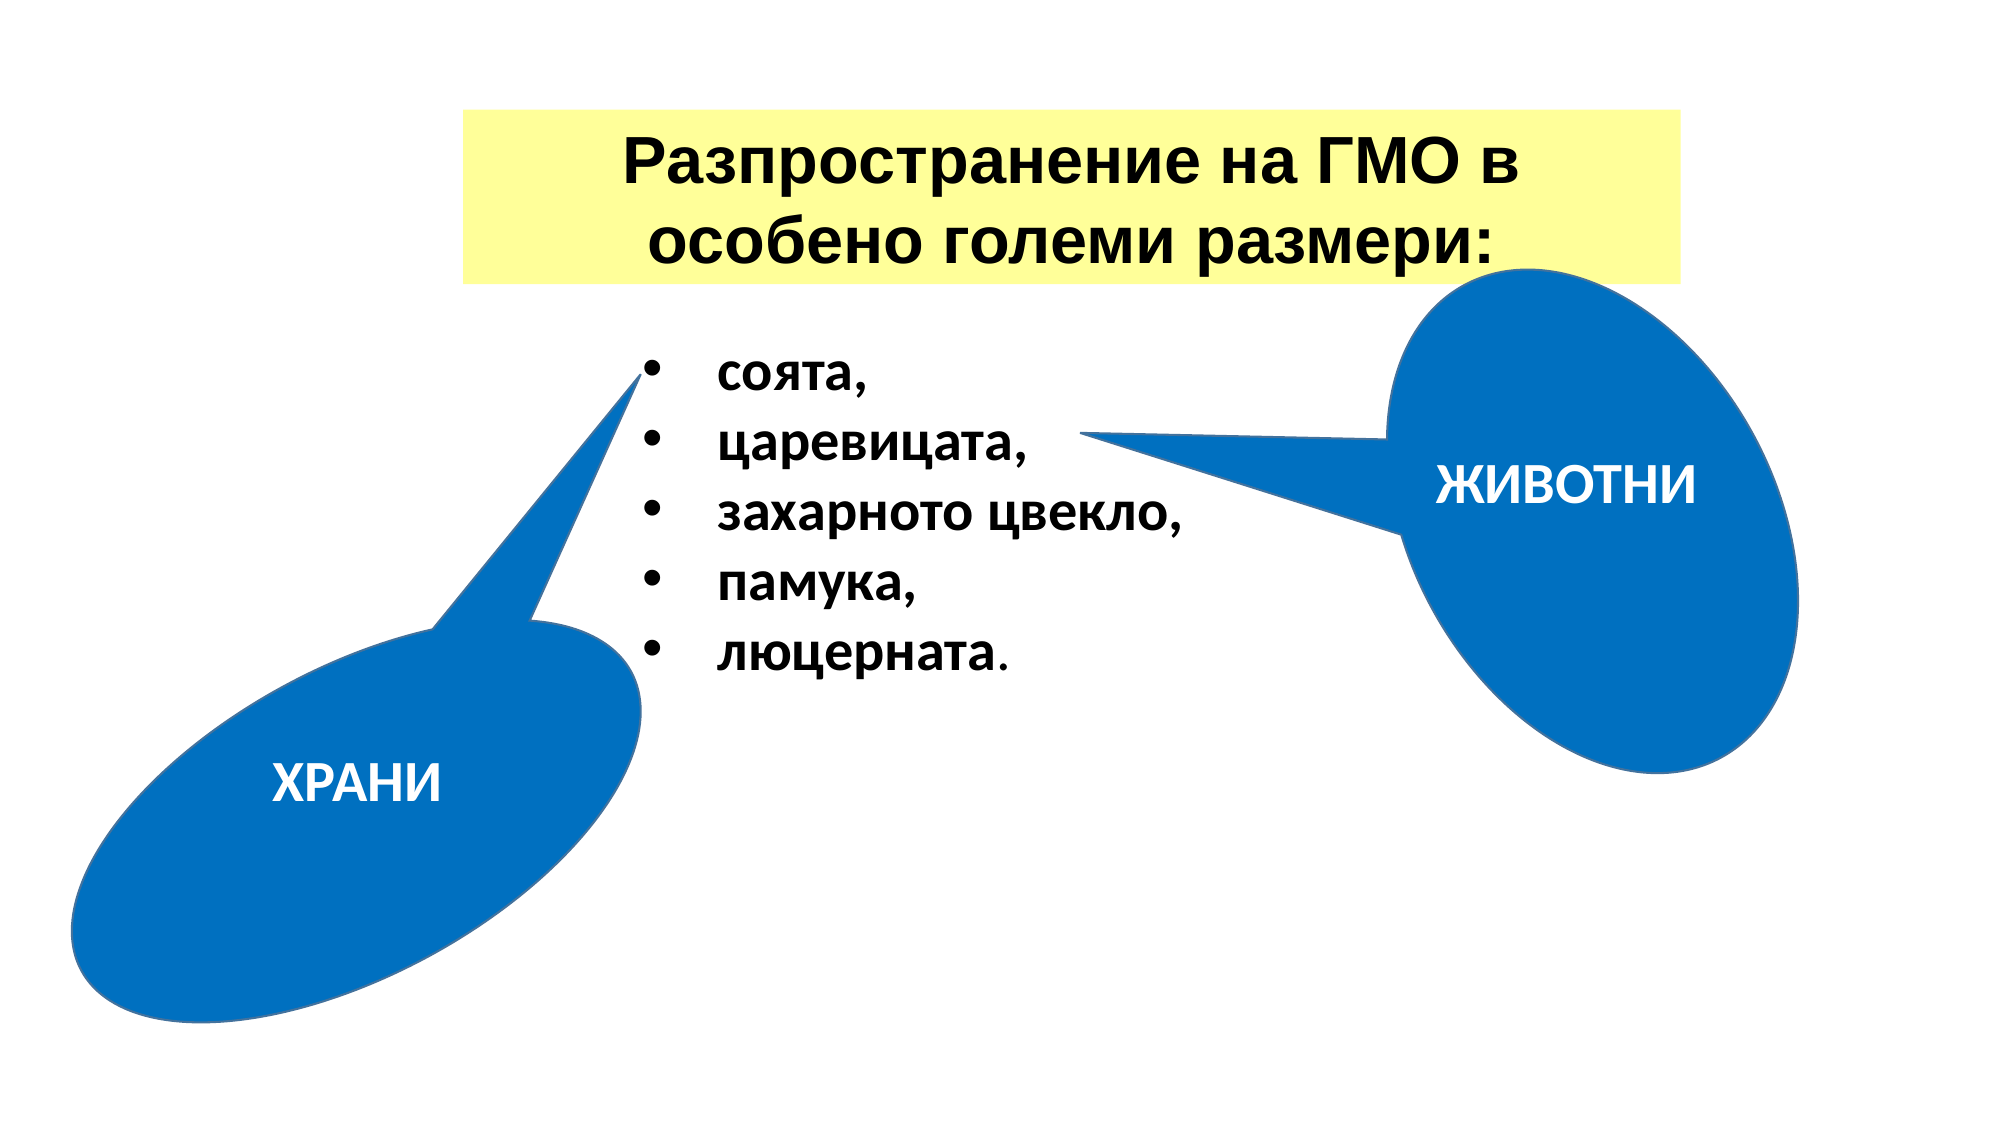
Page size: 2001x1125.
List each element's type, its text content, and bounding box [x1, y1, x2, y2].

text_box Разпространение на ГМО в особено големи размери: [463, 109, 1681, 285]
text_box ЖИВОТНИ [1421, 437, 1720, 523]
text_box соята, царевицата, захарното цвекло, памука, люцерната. [627, 324, 1488, 690]
text_box [70, 373, 642, 1024]
text_box ХРАНИ [258, 735, 518, 821]
text_box [1079, 268, 1800, 775]
